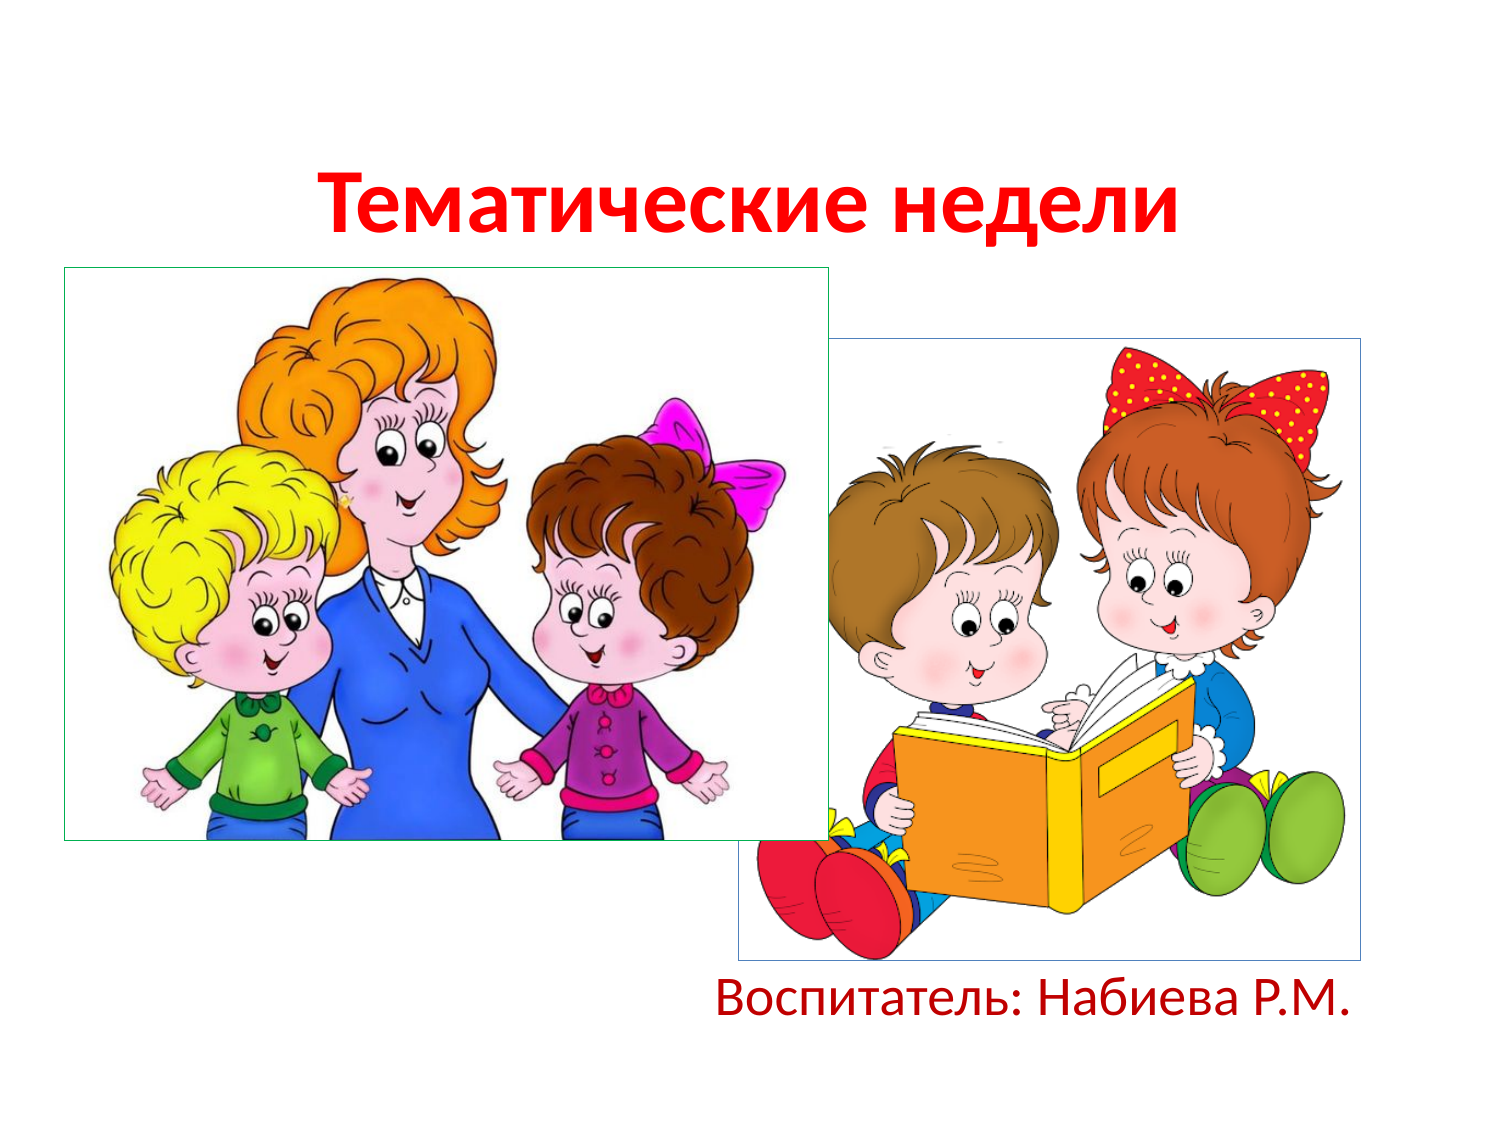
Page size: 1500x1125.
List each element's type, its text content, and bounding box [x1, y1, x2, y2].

subtitle Воспитатель: Набиева Р.М. [643, 952, 1424, 1083]
title Тематические недели [112, 113, 1388, 279]
picture [64, 266, 1362, 962]
